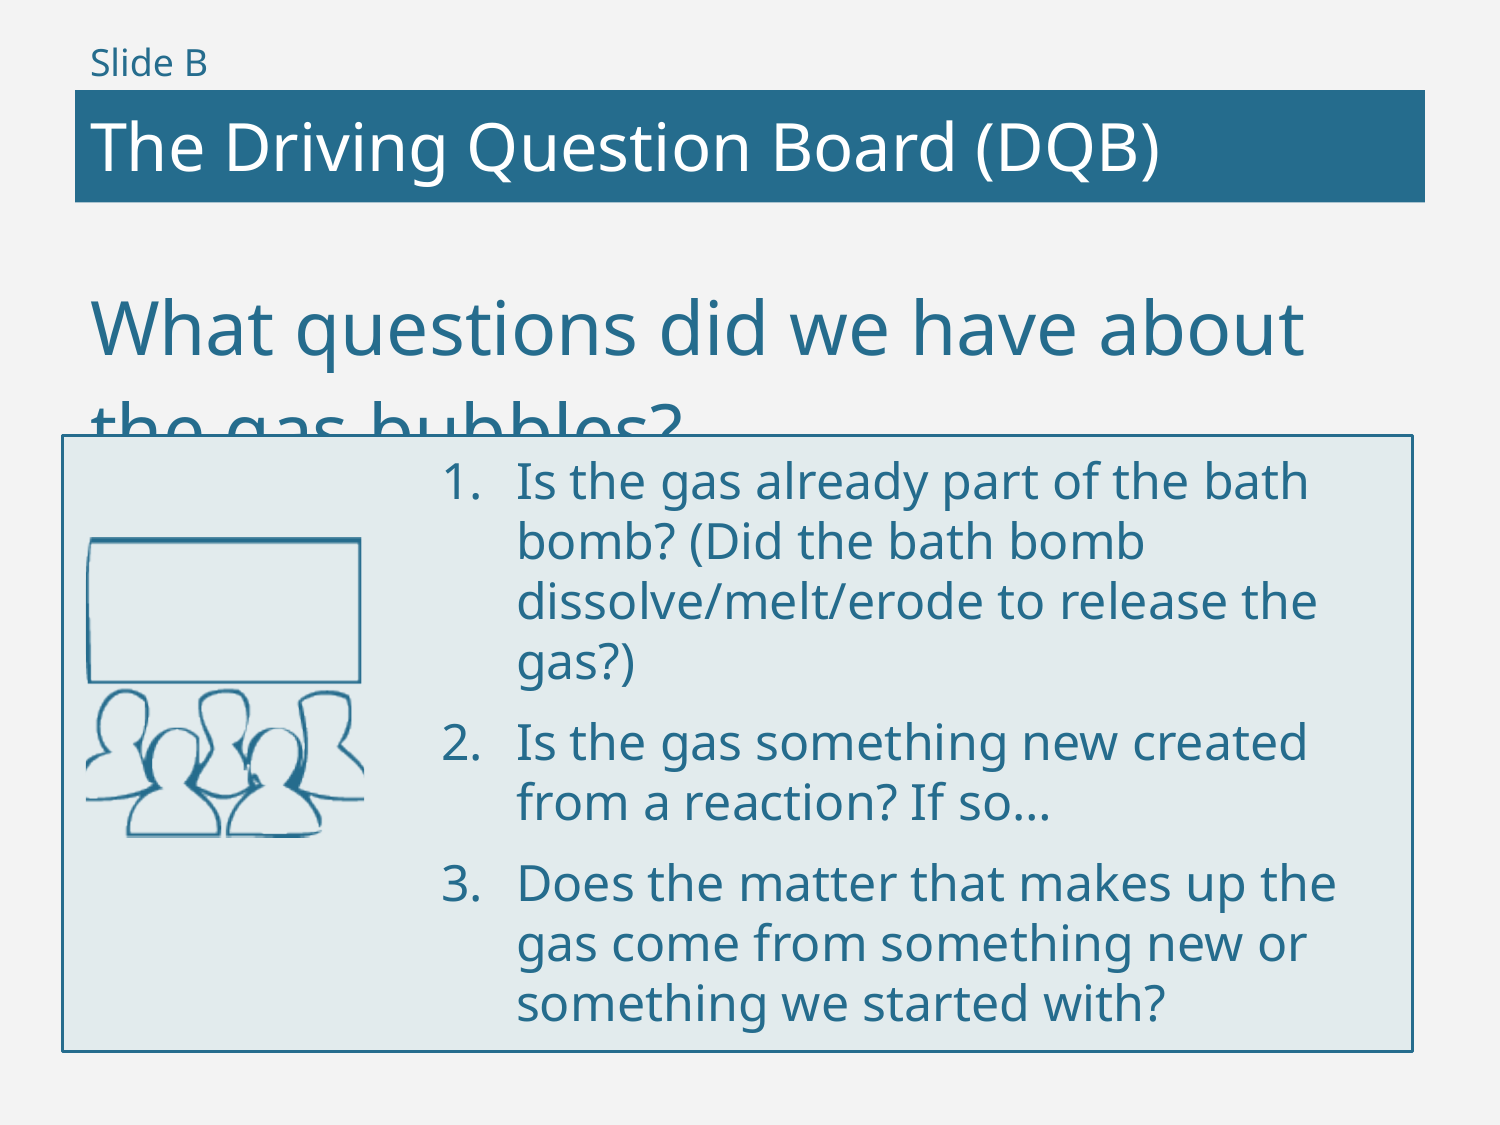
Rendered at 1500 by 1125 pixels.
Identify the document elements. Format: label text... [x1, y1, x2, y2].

text_box [62, 435, 1413, 1052]
list What questions did we have about the gas bubbles? [75, 252, 1425, 1000]
text_box Is the gas already part of the bath bomb? (Did the bath bomb dissolve/melt/erode to release the gas?) Is the gas something new created from a reaction? If so… Does the matter that makes up the gas come from something new or something we started with? [428, 449, 1349, 1000]
subtitle Slide B [75, 17, 554, 93]
title The Driving Question Board (DQB) [75, 90, 1425, 203]
picture [85, 537, 365, 838]
